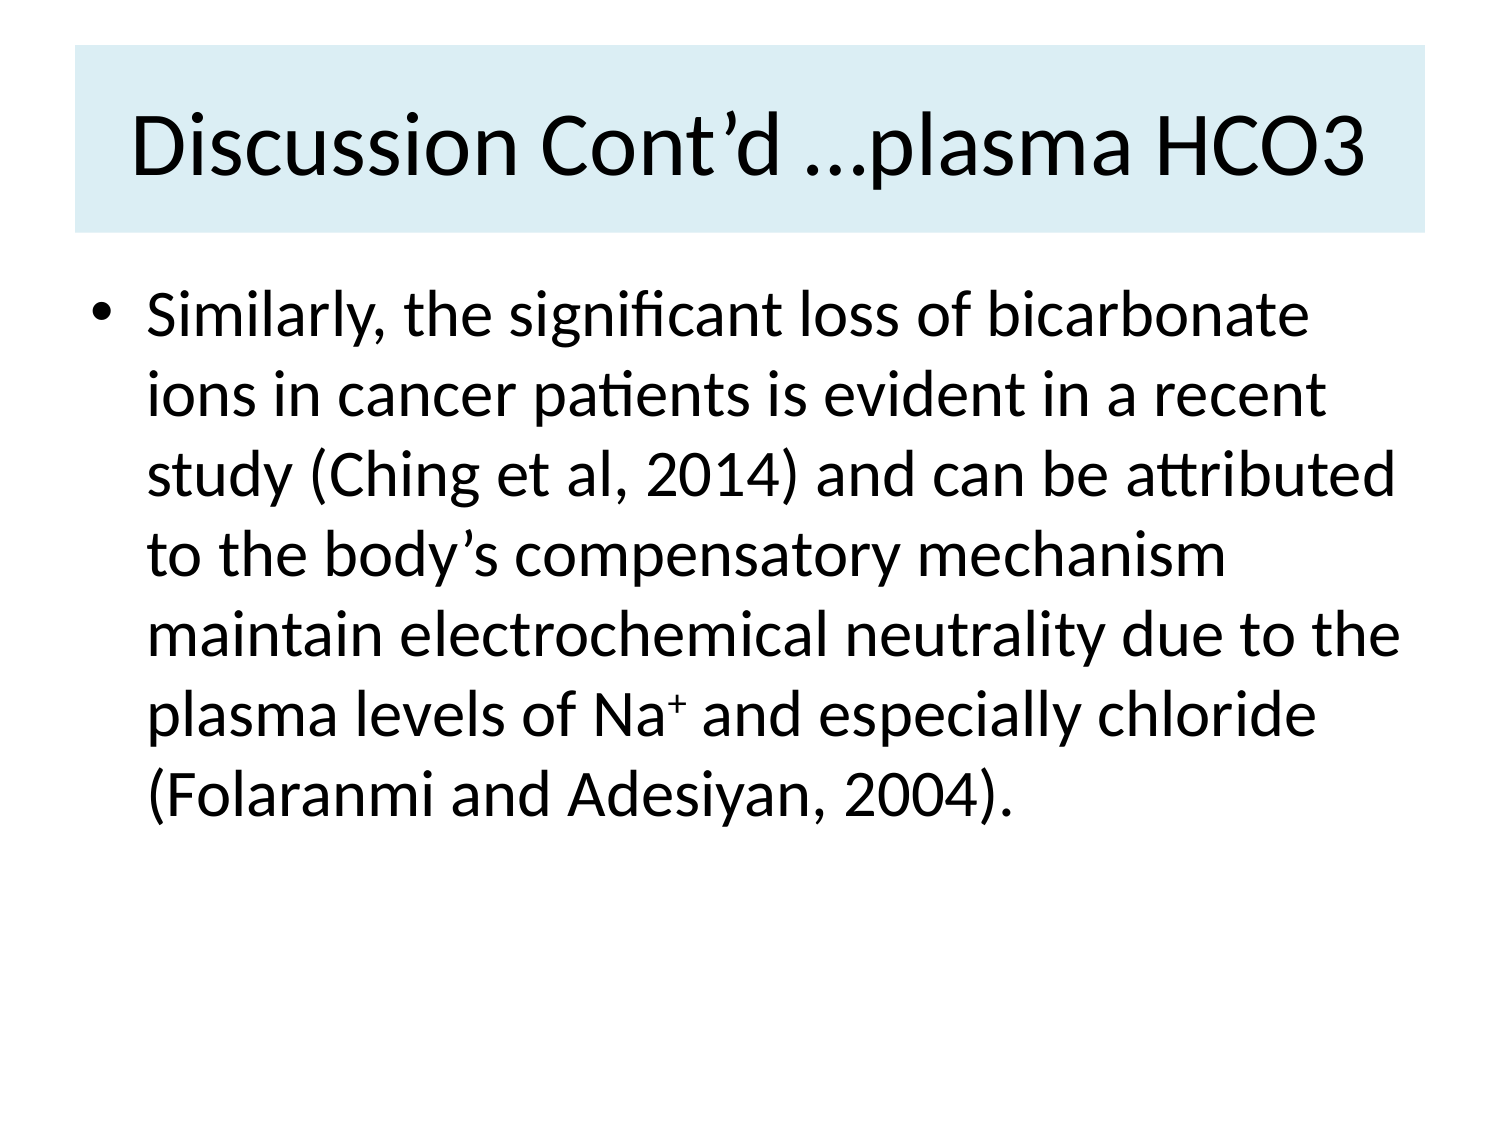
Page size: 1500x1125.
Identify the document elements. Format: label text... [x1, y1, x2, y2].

title Discussion Cont’d …plasma HCO3 [75, 45, 1425, 233]
list Similarly, the significant loss of bicarbonate ions in cancer patients is evident in a recent study (Ching et al, 2014) and can be attributed to the body’s compensatory mechanism maintain electrochemical neutrality due to the plasma levels of Na+ and especially chloride (Folaranmi and Adesiyan, 2004). [75, 262, 1425, 1005]
